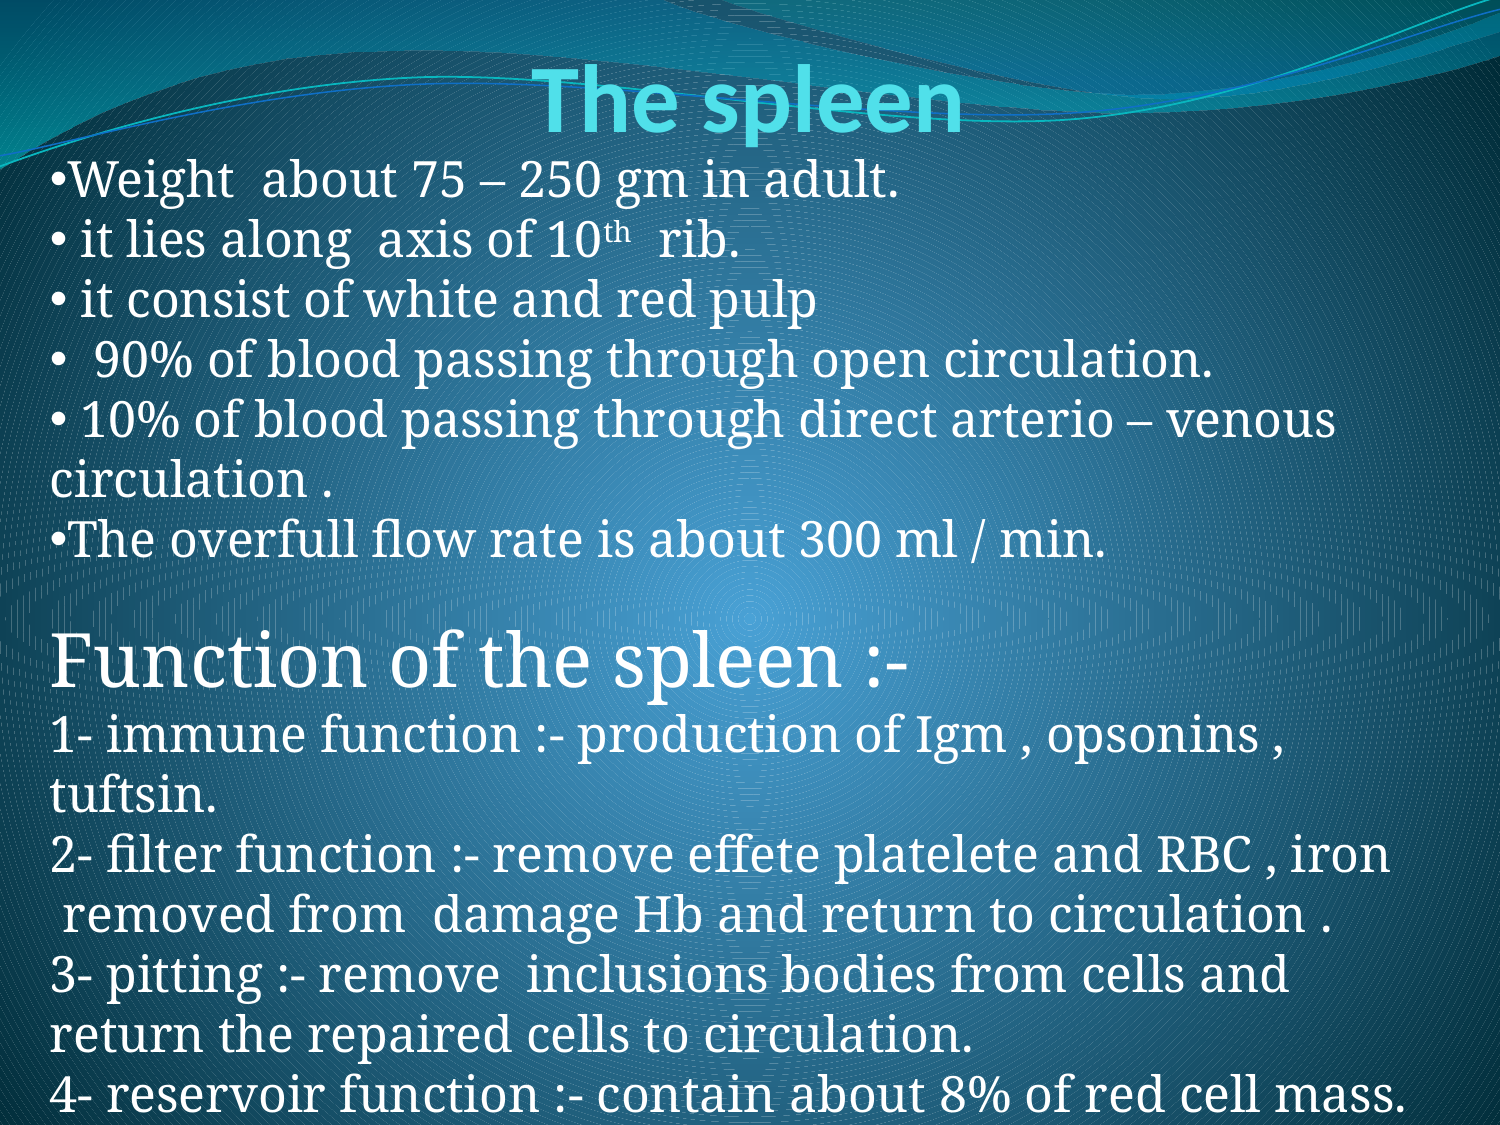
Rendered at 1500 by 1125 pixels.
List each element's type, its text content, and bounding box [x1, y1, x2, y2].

text_box Weight about 75 – 250 gm in adult. it lies along axis of 10th rib. it consist of white and red pulp 90% of blood passing through open circulation. 10% of blood passing through direct arterio – venous circulation . The overfull flow rate is about 300 ml / min. Function of the spleen :- 1- immune function :- production of Igm , opsonins , tuftsin. 2- filter function :- remove effete platelete and RBC , iron removed from damage Hb and return to circulation . 3- pitting :- remove inclusions bodies from cells and return the repaired cells to circulation. 4- reservoir function :- contain about 8% of red cell mass. 5- cytopoiesis :- in the 4th month of intrnuterine life. [35, 140, 1465, 1125]
title The spleen [112, 35, 1388, 140]
